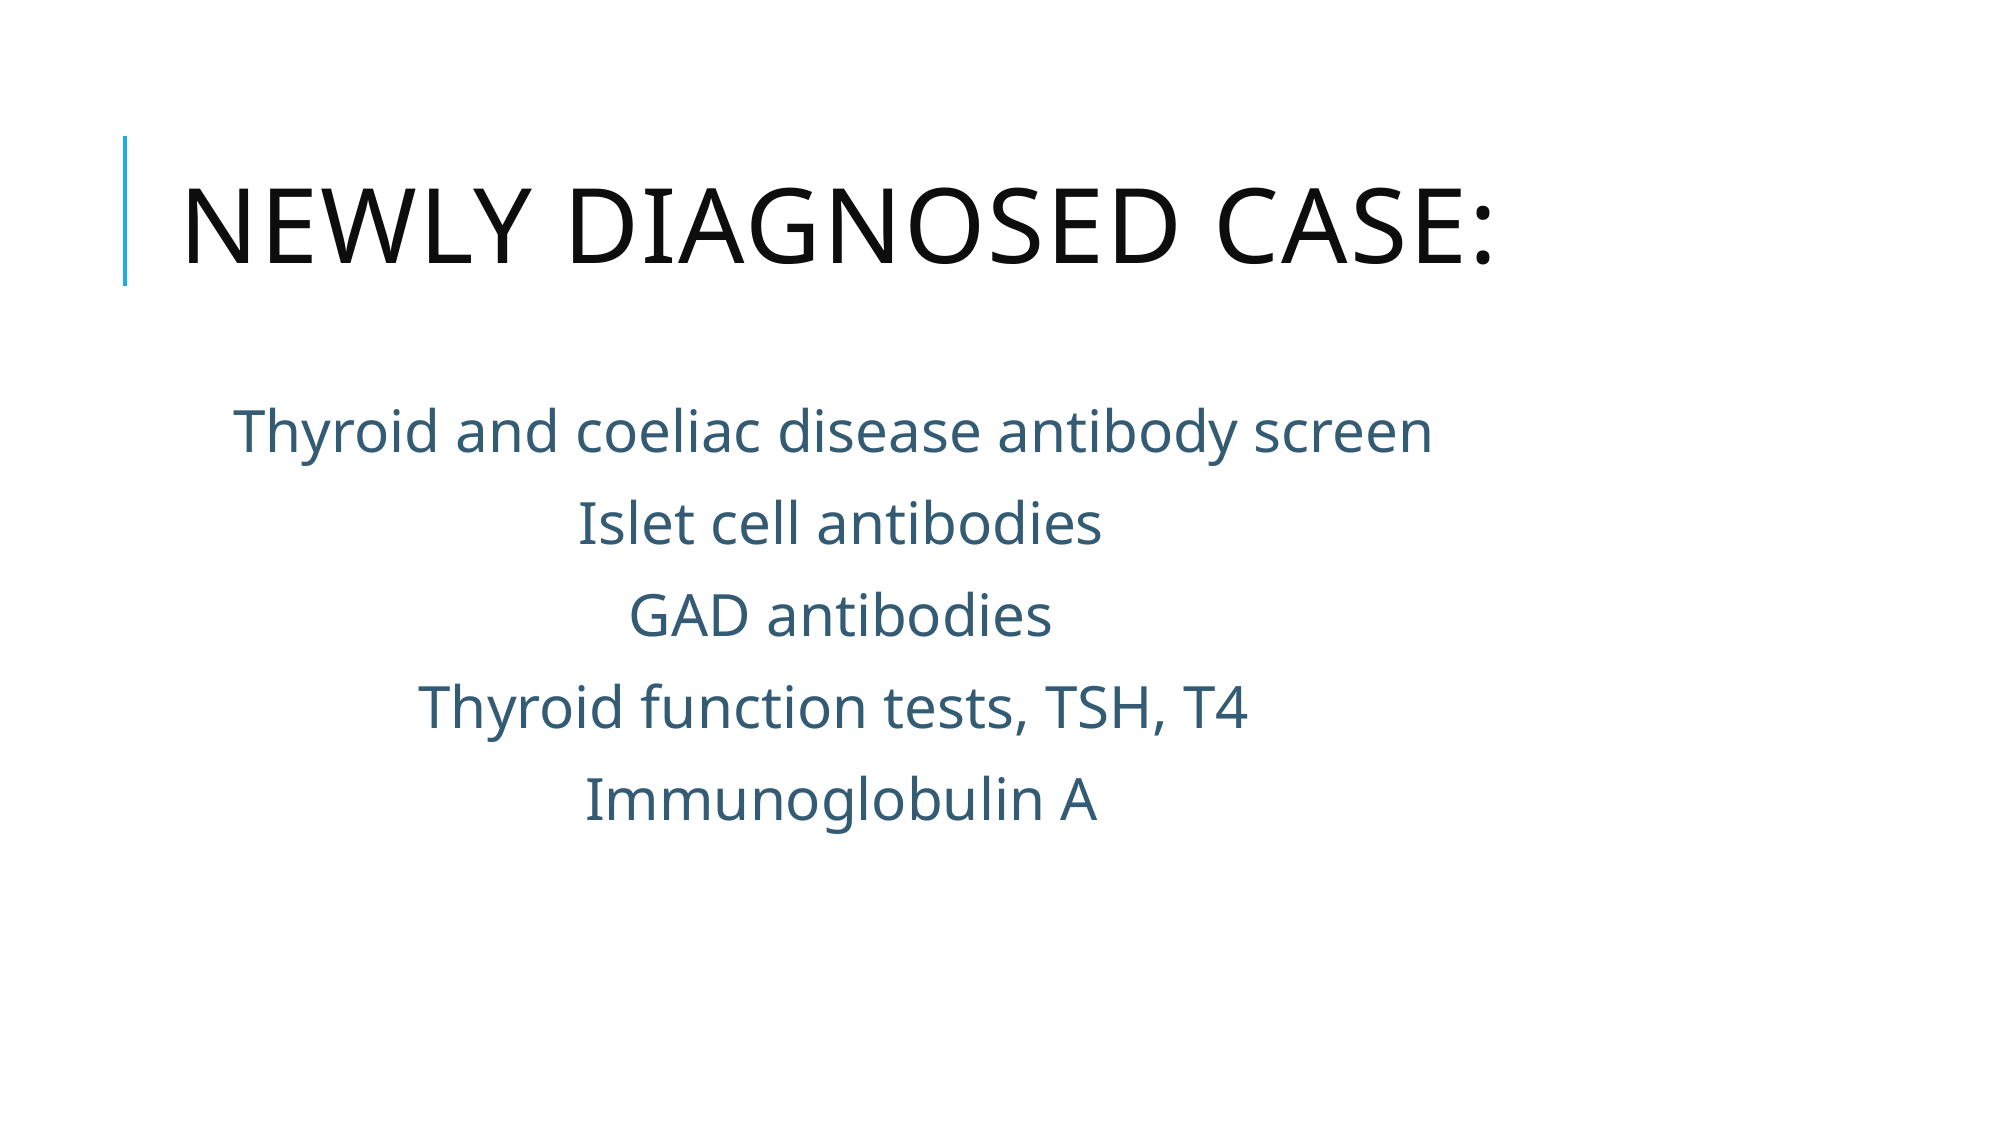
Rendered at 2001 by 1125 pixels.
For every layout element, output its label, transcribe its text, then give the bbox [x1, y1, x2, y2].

title Newly diagnosed case: [164, 102, 1515, 365]
list Thyroid and coeliac disease antibody screen Islet cell antibodies GAD antibodies Thyroid function tests, TSH, T4 Immunoglobulin A [164, 394, 1488, 941]
